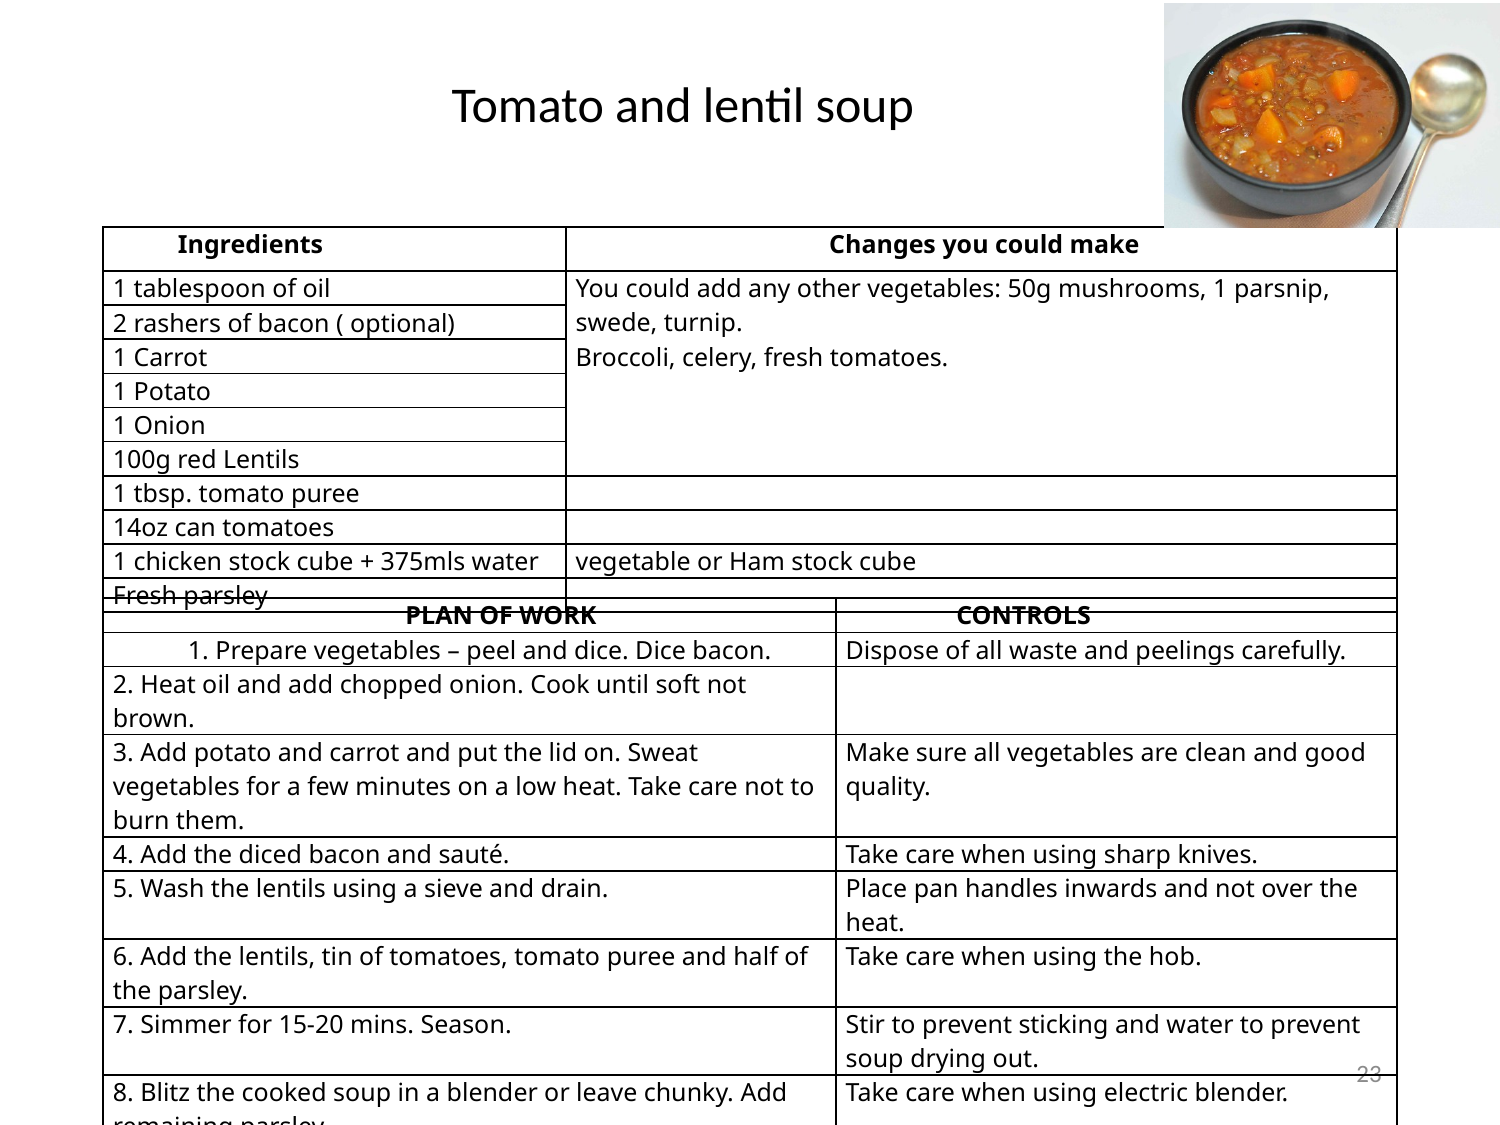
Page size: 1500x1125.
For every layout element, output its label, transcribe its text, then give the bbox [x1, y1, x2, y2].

table_cell 2 rashers of bacon ( optional) [104, 306, 565, 338]
table_cell 1 tablespoon of oil [104, 272, 565, 304]
table_cell 1 tbsp. tomato puree [104, 477, 565, 509]
table_cell 1 Potato [104, 374, 565, 407]
table_cell Dispose of all waste and peelings carefully. [837, 633, 1396, 666]
table_cell 6. Add the lentils, tin of tomatoes, tomato puree and half of the parsley. [104, 940, 835, 1006]
table_cell 7. Simmer for 15-20 mins. Season. [104, 1008, 835, 1074]
table_cell 14oz can tomatoes [104, 511, 565, 543]
table_cell 3. Add potato and carrot and put the lid on. Sweat vegetables for a few minutes on a low heat. Take care not to burn them. [104, 735, 835, 836]
picture [1164, 3, 1500, 228]
table_cell Place pan handles inwards and not over the heat. [837, 872, 1396, 938]
table_cell 5. Wash the lentils using a sieve and drain. [104, 872, 835, 938]
table_cell Take care when using sharp knives. [837, 838, 1396, 870]
table_cell [837, 667, 1396, 734]
table_header CONTROLS [837, 599, 1396, 632]
table_cell Make sure all vegetables are clean and good quality. [837, 735, 1396, 836]
table_cell Take care when using electric blender. [837, 1076, 1396, 1125]
table_cell Fresh parsley [104, 579, 565, 597]
table_cell 1 chicken stock cube + 375mls water [104, 545, 565, 577]
table_header Ingredients [104, 228, 565, 270]
table_cell [567, 477, 1396, 509]
table_cell 1 Carrot [104, 340, 565, 373]
table_cell [567, 579, 1396, 597]
table_cell vegetable or Ham stock cube [567, 545, 1396, 577]
table_cell 100g red Lentils [104, 442, 565, 475]
table_header Changes you could make [567, 228, 1396, 270]
table_cell 1. Prepare vegetables – peel and dice. Dice bacon. [104, 633, 835, 666]
table_cell 4. Add the diced bacon and sauté. [104, 838, 835, 870]
table_header PLAN OF WORK [104, 599, 835, 632]
table_cell 8. Blitz the cooked soup in a blender or leave chunky. Add remaining parsley. [104, 1076, 835, 1125]
text_box Tomato and lentil soup [201, 65, 1164, 141]
table_cell 2. Heat oil and add chopped onion. Cook until soft not brown. [104, 667, 835, 734]
table_cell Stir to prevent sticking and water to prevent soup drying out. [837, 1008, 1396, 1074]
table_cell 1 Onion [104, 408, 565, 441]
table_cell Take care when using the hob. [837, 940, 1396, 1006]
table_cell You could add any other vegetables: 50g mushrooms, 1 parsnip, swede, turnip. Broccoli, celery, fresh tomatoes. [567, 272, 1396, 475]
table_cell [567, 511, 1396, 543]
